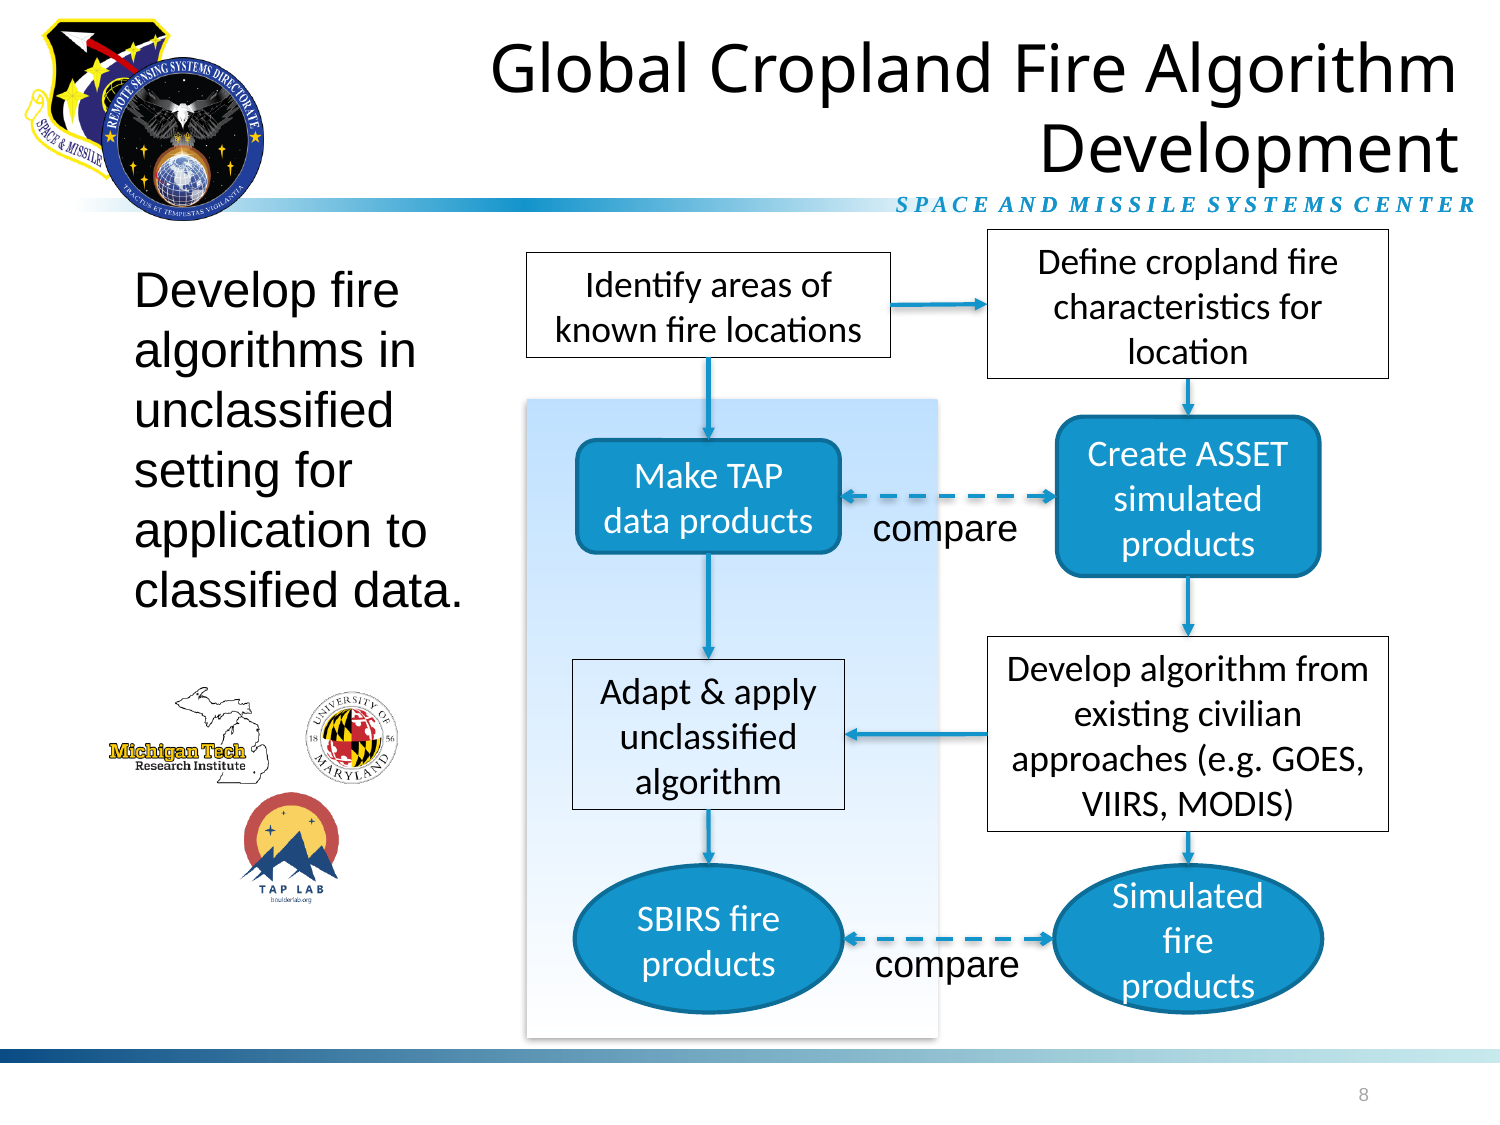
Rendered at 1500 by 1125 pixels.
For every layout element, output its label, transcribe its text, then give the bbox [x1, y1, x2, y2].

text_box Develop algorithm from existing civilian approaches (e.g. GOES, VIIRS, MODIS) [987, 636, 1389, 832]
text_box [526, 399, 938, 1038]
text_box Create ASSET simulated products [1054, 414, 1322, 579]
text_box Identify areas of known fire locations [526, 252, 891, 358]
text_box compare [859, 948, 1038, 993]
text_box compare [858, 504, 1034, 557]
text_box Make TAP data products [575, 437, 842, 555]
text_box SBIRS fire products [572, 863, 845, 1015]
picture [305, 691, 398, 784]
text_box Define cropland fire characteristics for location [987, 229, 1389, 379]
picture [24, 18, 264, 221]
title Global Cropland Fire Algorithm Development [300, 12, 1475, 200]
text_box Adapt & apply unclassified algorithm [572, 659, 845, 810]
text_box compare [859, 932, 1038, 938]
picture [223, 791, 360, 907]
list Develop fire algorithms in unclassified setting for application to classified data. [118, 249, 505, 993]
text_box Simulated fire products [1052, 863, 1325, 1015]
picture [108, 686, 269, 784]
